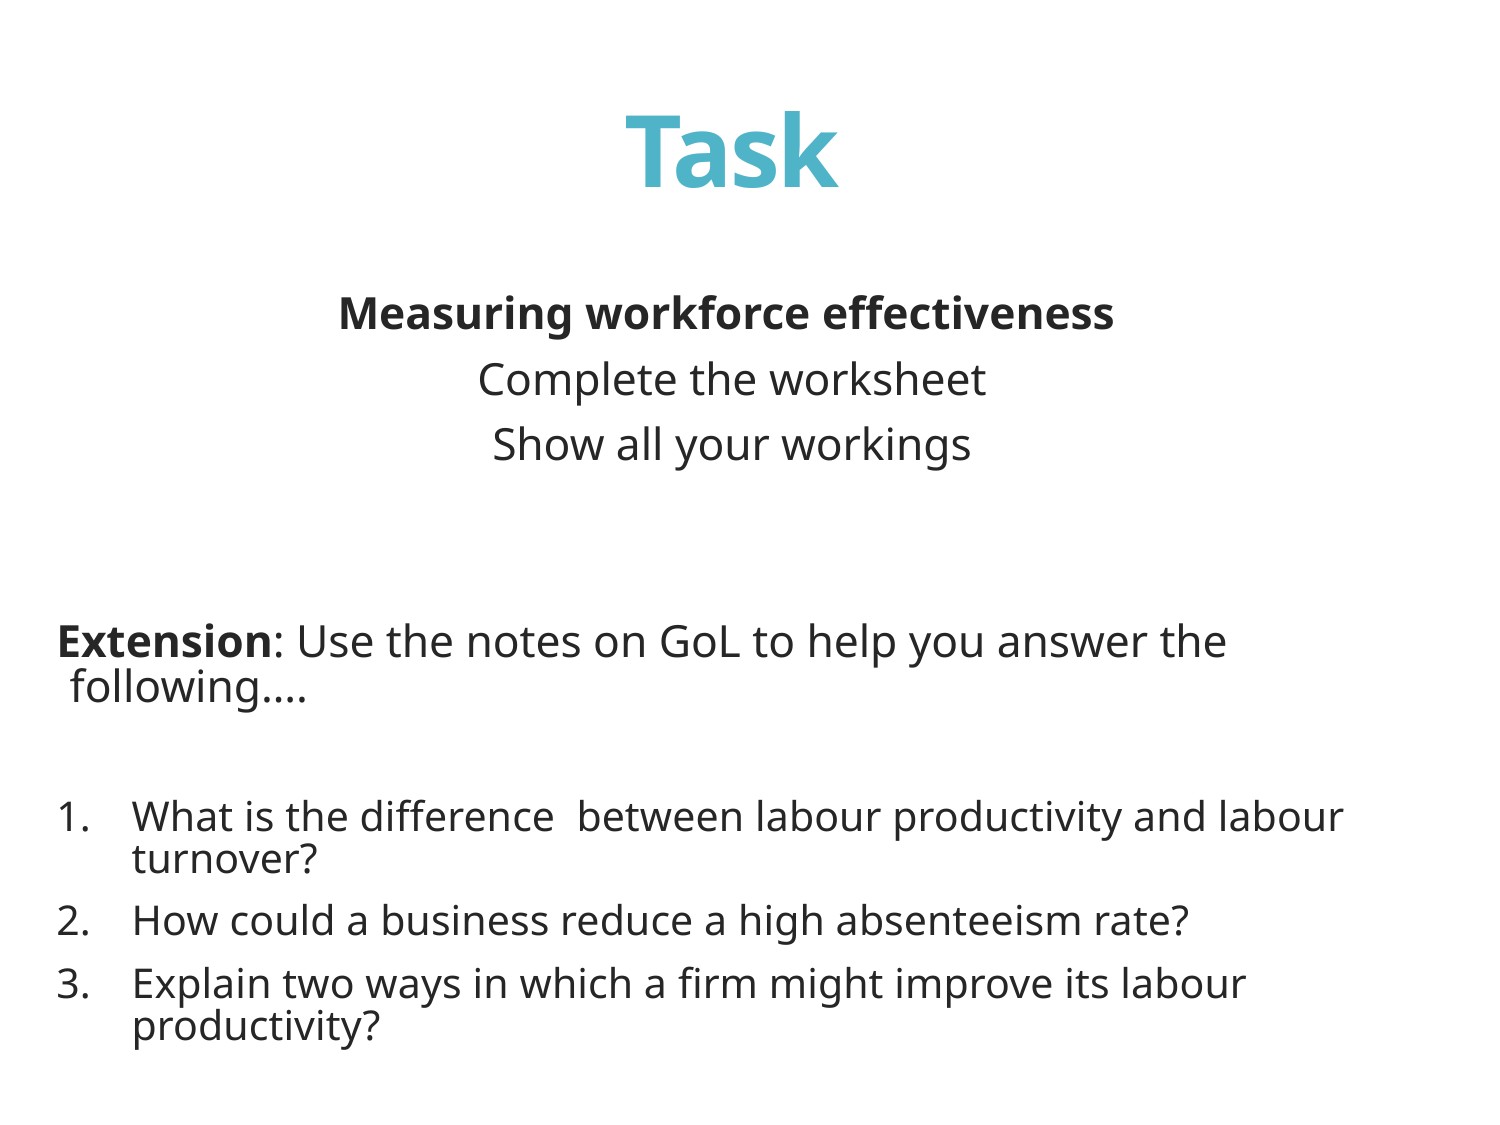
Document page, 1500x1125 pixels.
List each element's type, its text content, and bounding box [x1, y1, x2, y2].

list Measuring workforce effectiveness Complete the worksheet Show all your workings Extension: Use the notes on GoL to help you answer the following…. What is the difference between labour productivity and labour turnover? How could a business reduce a high absenteeism rate? Explain two ways in which a firm might improve its labour productivity? [41, 219, 1424, 1059]
title Task [69, 19, 1395, 219]
